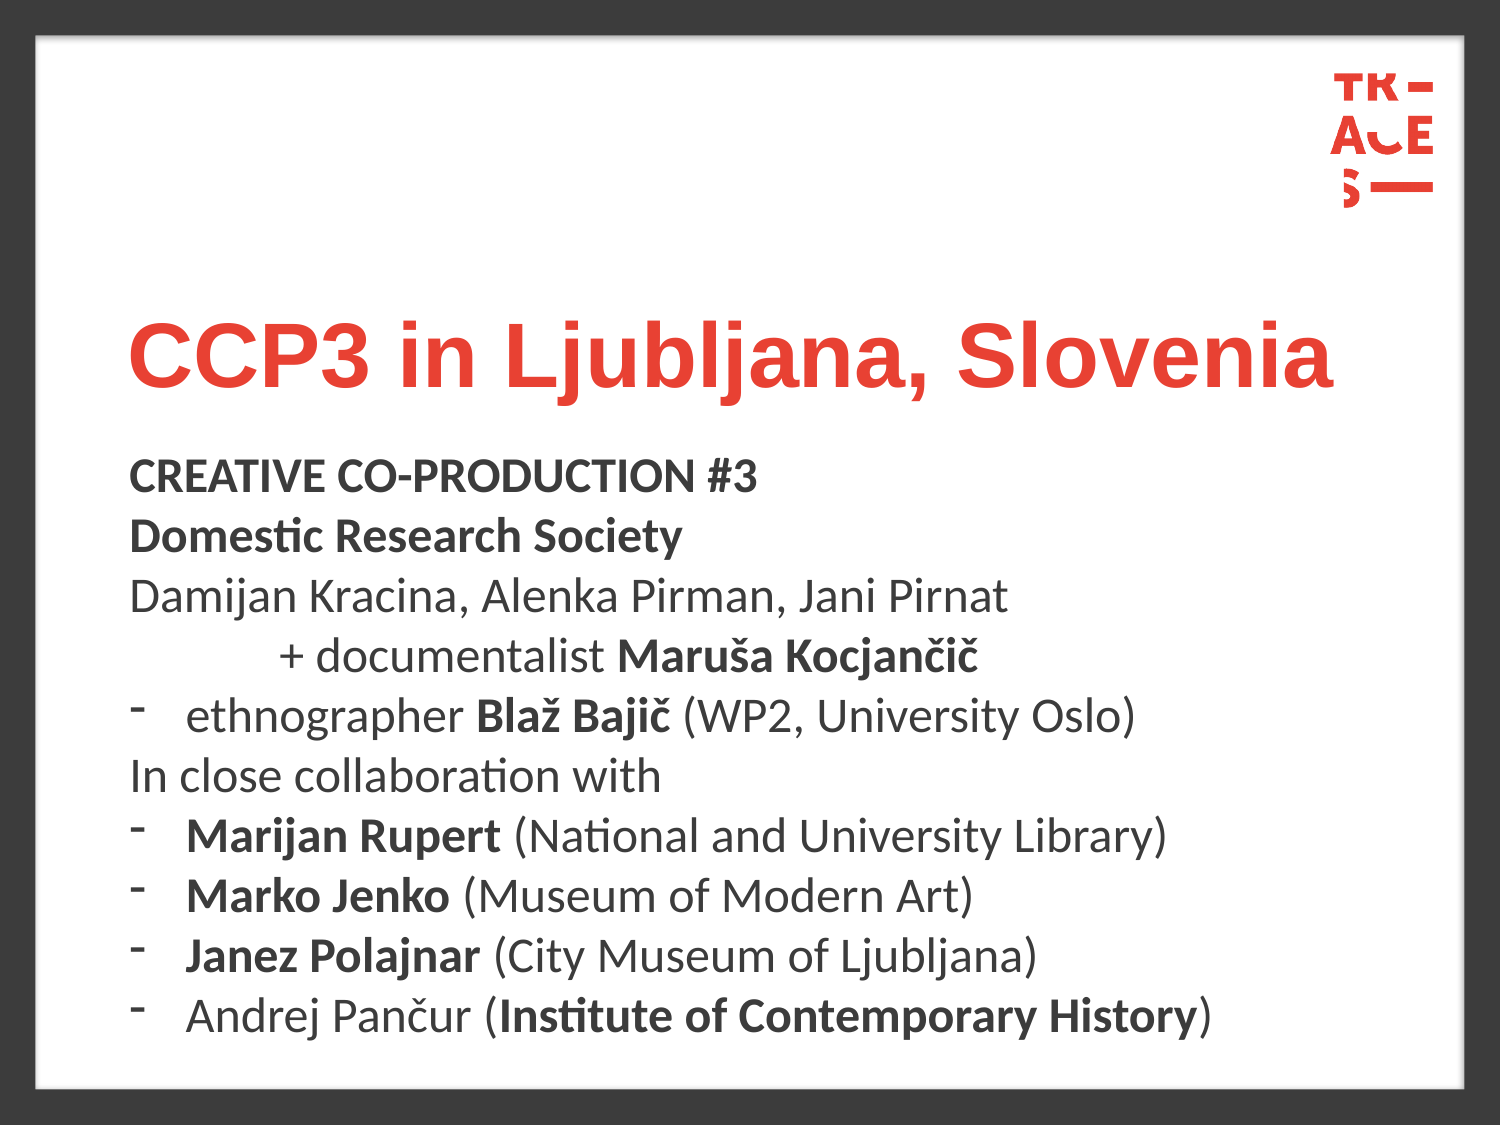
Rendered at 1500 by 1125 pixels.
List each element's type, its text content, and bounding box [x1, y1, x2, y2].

picture [1330, 73, 1433, 208]
text_box [0, 0, 1500, 1125]
text_box CREATIVE CO-PRODUCTION #3 Domestic Research Society Damijan Kracina, Alenka Pirman, Jani Pirnat + documentalist Maruša Kocjančič ethnographer Blaž Bajič (WP2, University Oslo) In close collaboration with Marijan Rupert (National and University Library) Marko Jenko (Museum of Modern Art) Janez Polajnar (City Museum of Ljubljana) Andrej Pančur (Institute of Contemporary History) [114, 434, 1390, 1036]
text_box CCP3 in Ljubljana, Slovenia [112, 288, 1412, 414]
